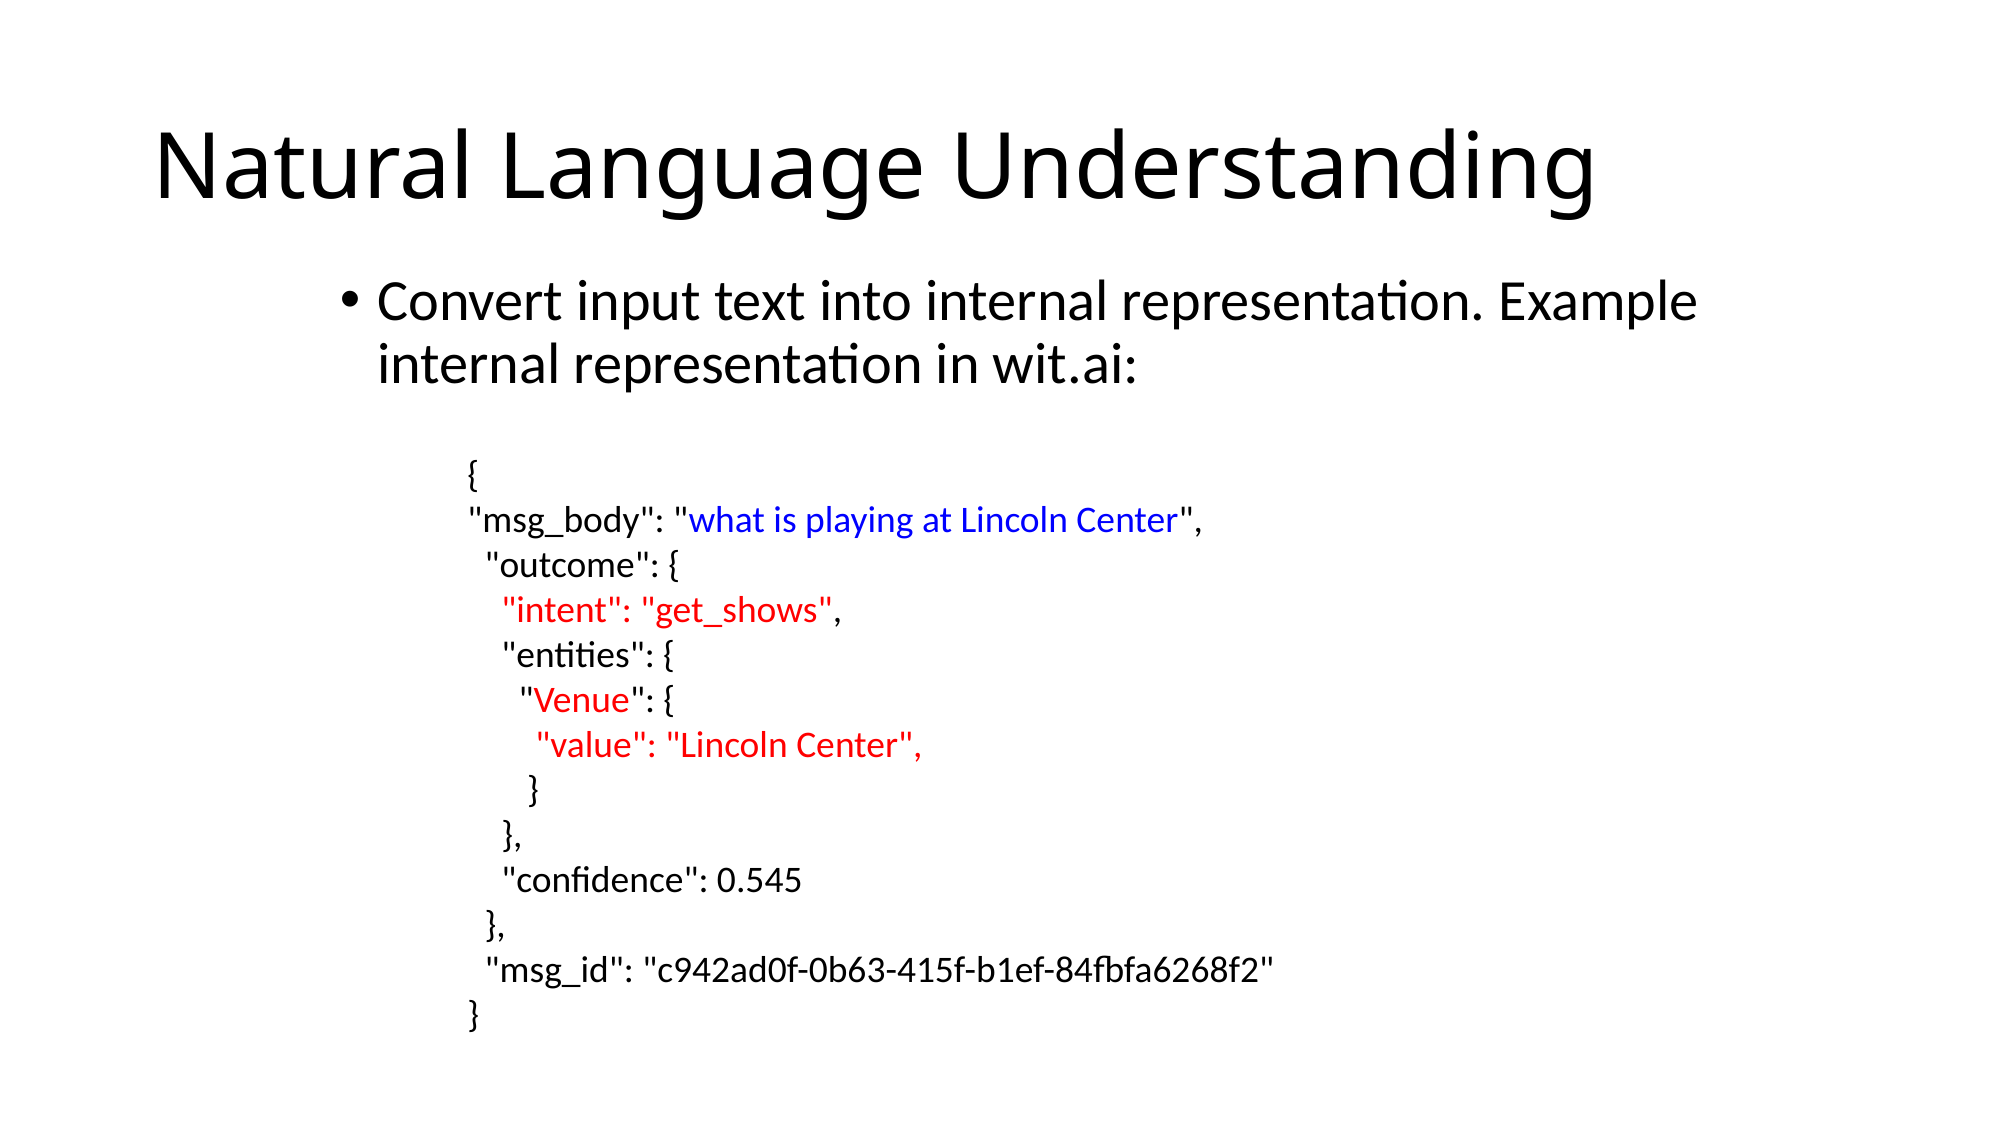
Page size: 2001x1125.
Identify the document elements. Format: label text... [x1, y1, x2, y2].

title Natural Language Understanding [137, 59, 1863, 278]
list Convert input text into internal representation. Example internal representation in wit.ai: [324, 262, 1750, 492]
text_box { "msg_body": "what is playing at Lincoln Center", "outcome": { "intent": "get_shows", "entities": { "Venue": { "value": "Lincoln Center", } }, "confidence": 0.545 }, "msg_id": "c942ad0f-0b63-415f-b1ef-84fbfa6268f2" } [452, 442, 1441, 1042]
